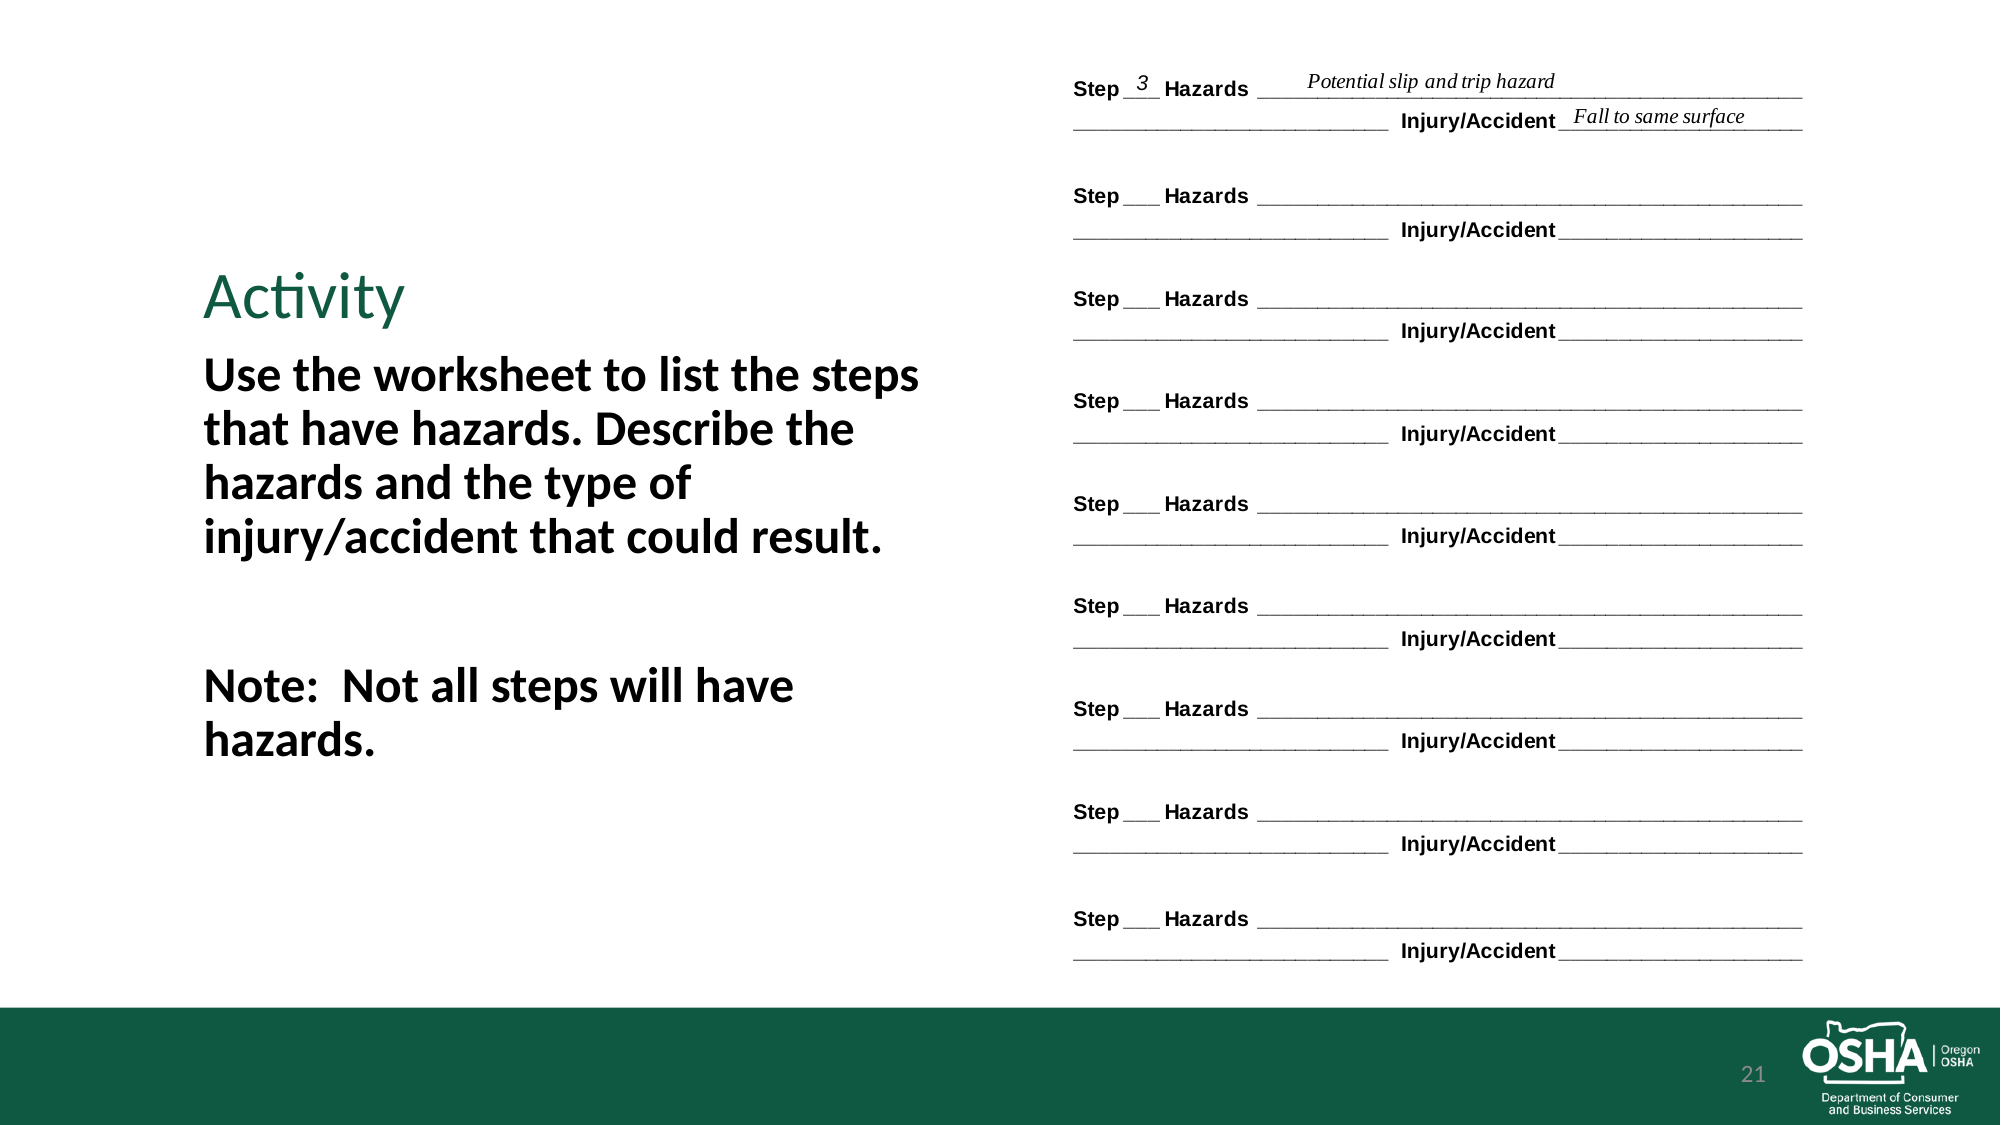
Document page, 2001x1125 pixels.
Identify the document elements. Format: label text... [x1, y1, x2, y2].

list Use the worksheet to list the steps that have hazards. Describe the hazards and the type of injury/accident that could result. Note: Not all steps will have hazards. [188, 340, 958, 966]
title Activity [188, 78, 834, 340]
slide_number 21 [1331, 1042, 1782, 1102]
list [1060, 61, 1816, 976]
picture [1800, 1018, 1981, 1116]
